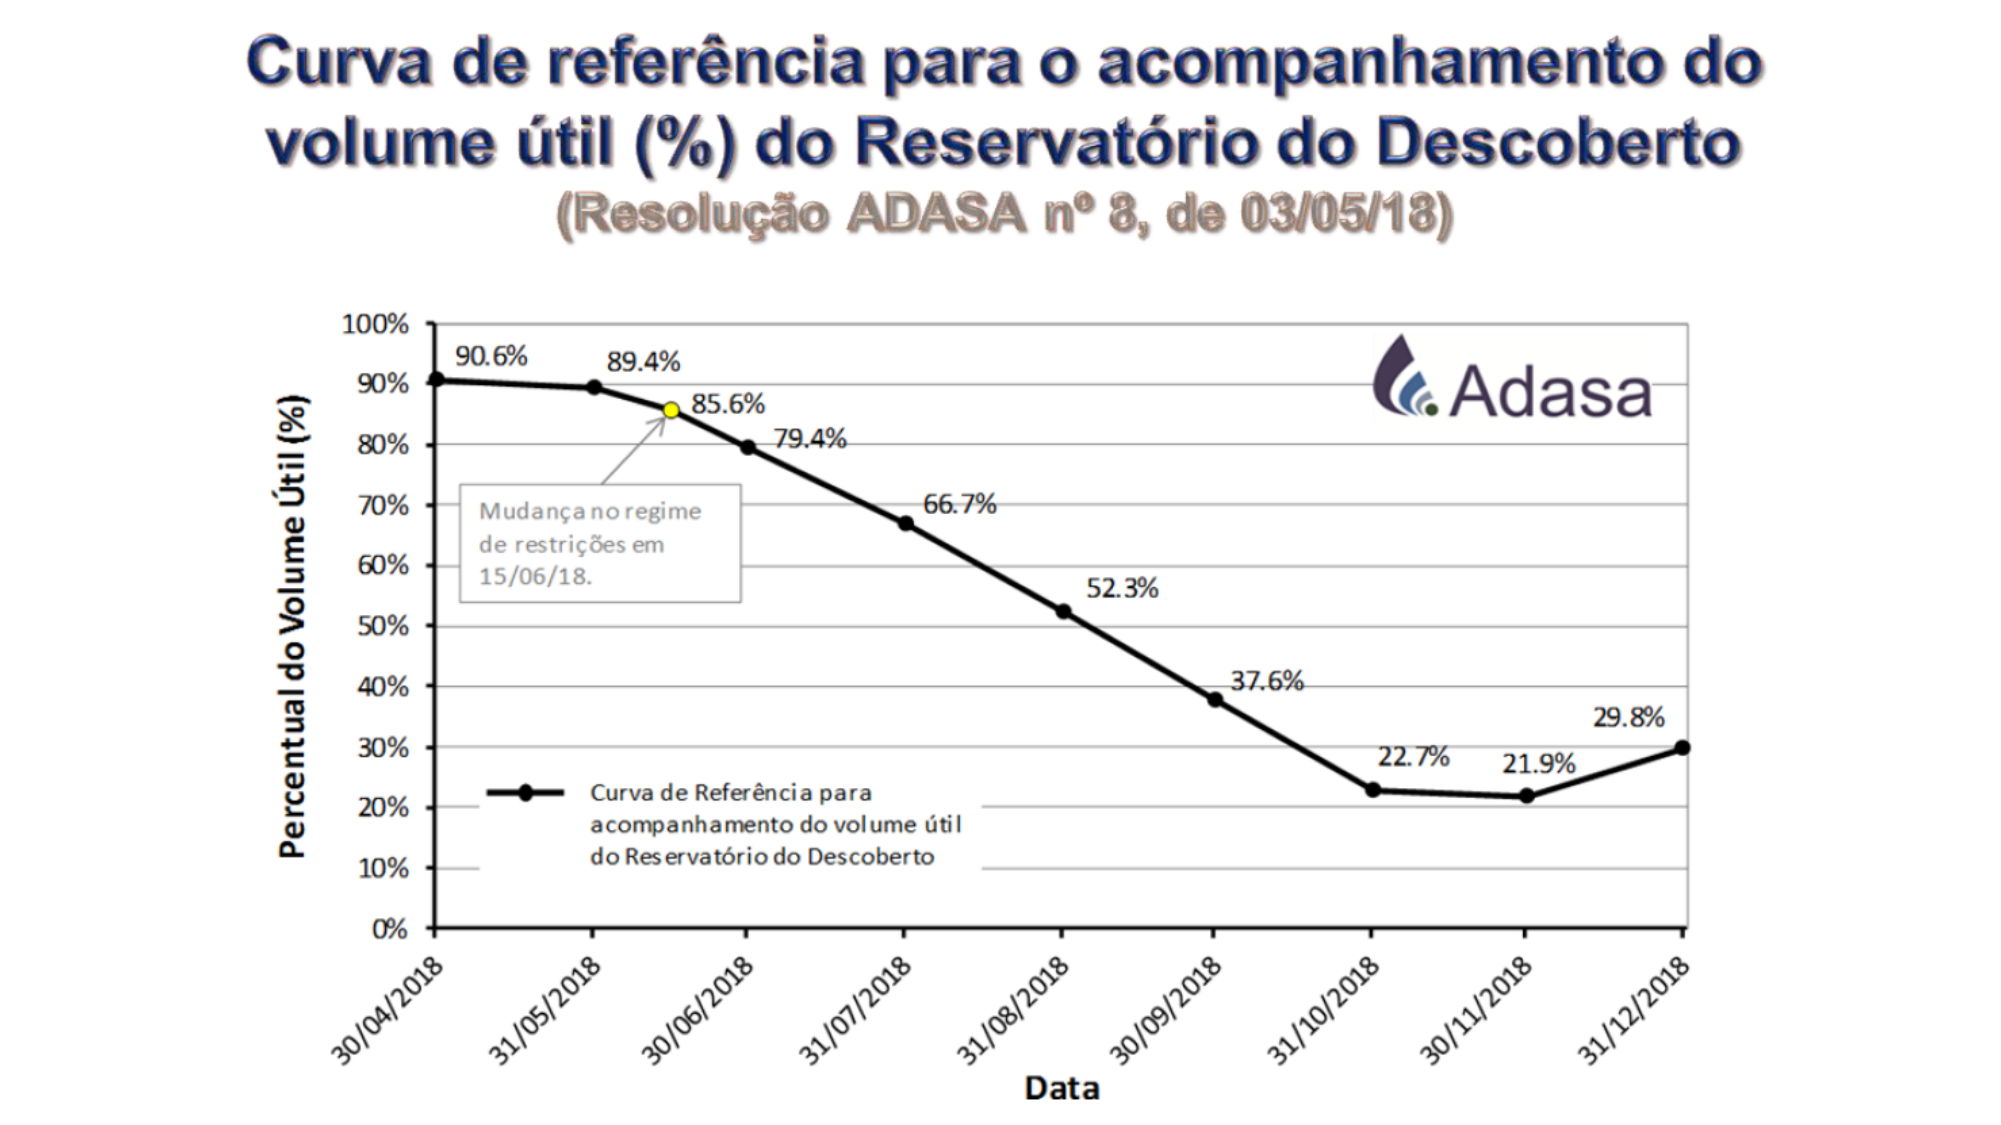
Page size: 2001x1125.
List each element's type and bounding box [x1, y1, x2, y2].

picture [86, 23, 1866, 1101]
